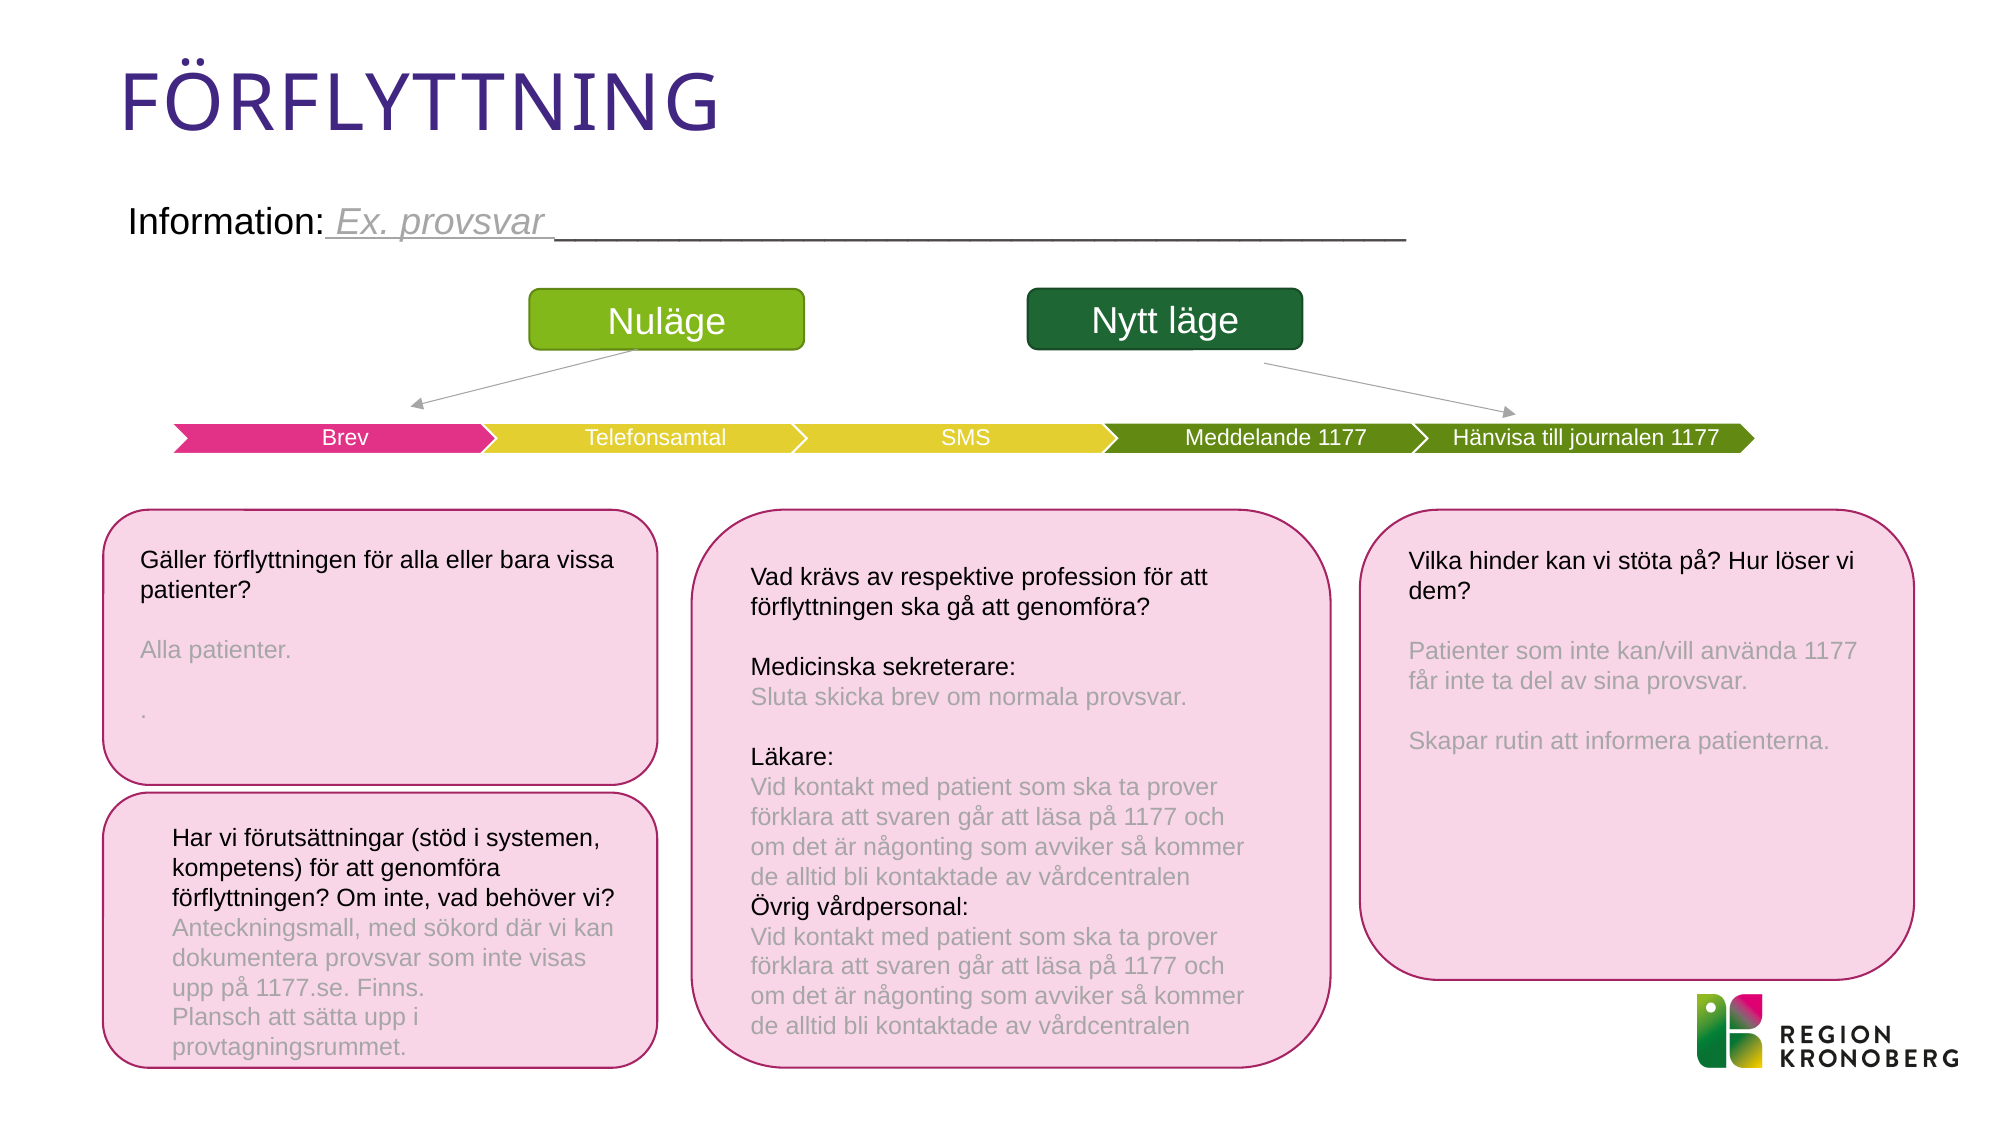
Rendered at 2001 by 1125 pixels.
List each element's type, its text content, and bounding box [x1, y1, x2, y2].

text_box Nuläge [528, 287, 806, 327]
text_box Har vi förutsättningar (stöd i systemen, kompetens) för att genomföra förflyttningen? Om inte, vad behöver vi? Anteckningsmall, med sökord där vi kan dokumentera provsvar som inte visas upp på 1177.se. Finns. Plansch att sätta upp i provtagningsrummet. [157, 813, 638, 1125]
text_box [1264, 363, 1516, 415]
text_box Gäller förflyttningen för alla eller bara vissa patienter? Alla patienter. . [125, 536, 670, 926]
picture [1697, 994, 1958, 1068]
text_box Nytt läge [1026, 287, 1304, 327]
title Förflyttning [103, 37, 1690, 154]
text_box Information: Ex. provsvar _________________________________________ [112, 189, 1648, 250]
text_box [1358, 508, 1916, 981]
text_box [102, 508, 170, 780]
text_box Vilka hinder kan vi stöta på? Hur löser vi dem? Patienter som inte kan/vill använda 1177 får inte ta del av sina provsvar. Skapar rutin att informera patienterna. [1393, 537, 1874, 837]
text_box [101, 791, 659, 1069]
text_box Vad krävs av respektive profession för att förflyttningen ska gå att genomföra? Medicinska sekreterare: Sluta skicka brev om normala provsvar. Läkare: Vid kontakt med patient som ska ta prover förklara att svaren går att läsa på 1177 och om det är någonting som avviker så kommer de alltid bli kontaktade av vårdcentralen Övrig vårdpersonal: Vid kontakt med patient som ska ta prover förklara att svaren går att läsa på 1177 och om det är någonting som avviker så kommer de alltid bli kontaktade av vårdcentralen [735, 553, 1264, 1122]
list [170, 327, 1757, 550]
text_box [690, 550, 1332, 1065]
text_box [410, 349, 638, 407]
